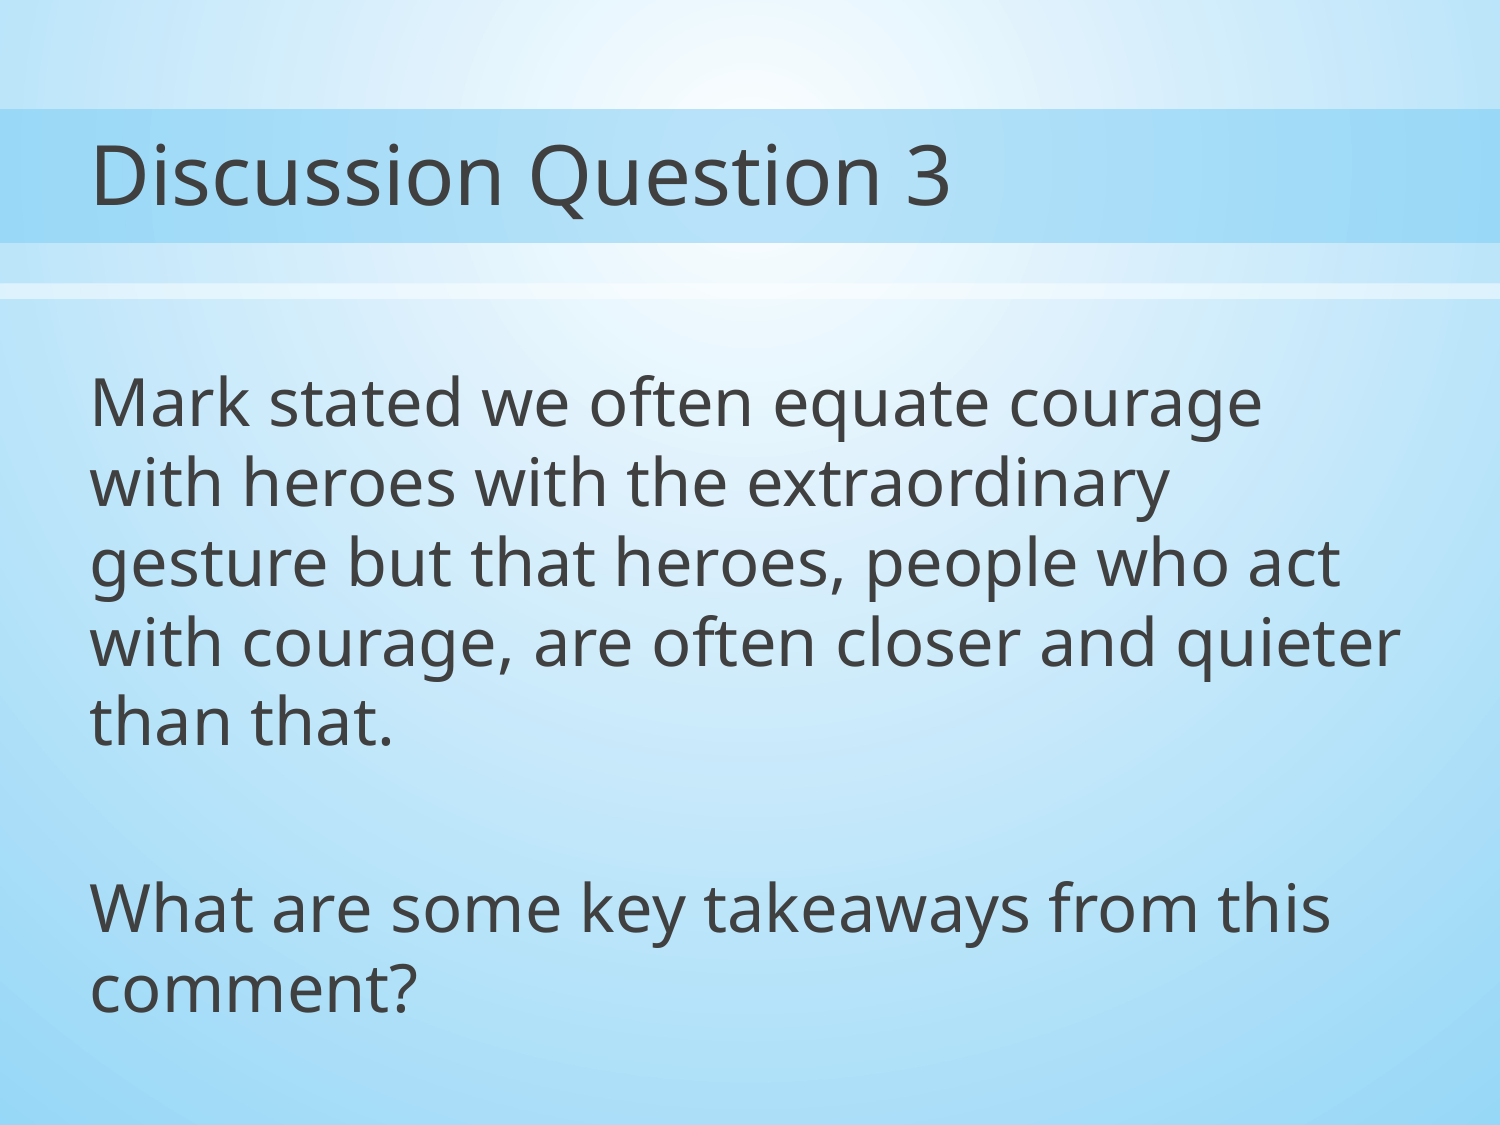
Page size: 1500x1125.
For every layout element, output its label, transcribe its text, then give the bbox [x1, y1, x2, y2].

list Mark stated we often equate courage with heroes with the extraordinary gesture but that heroes, people who act with courage, are often closer and quieter than that. What are some key takeaways from this comment? [75, 352, 1425, 1005]
picture [0, 0, 1500, 1125]
title Discussion Question 3 [75, 114, 1425, 233]
